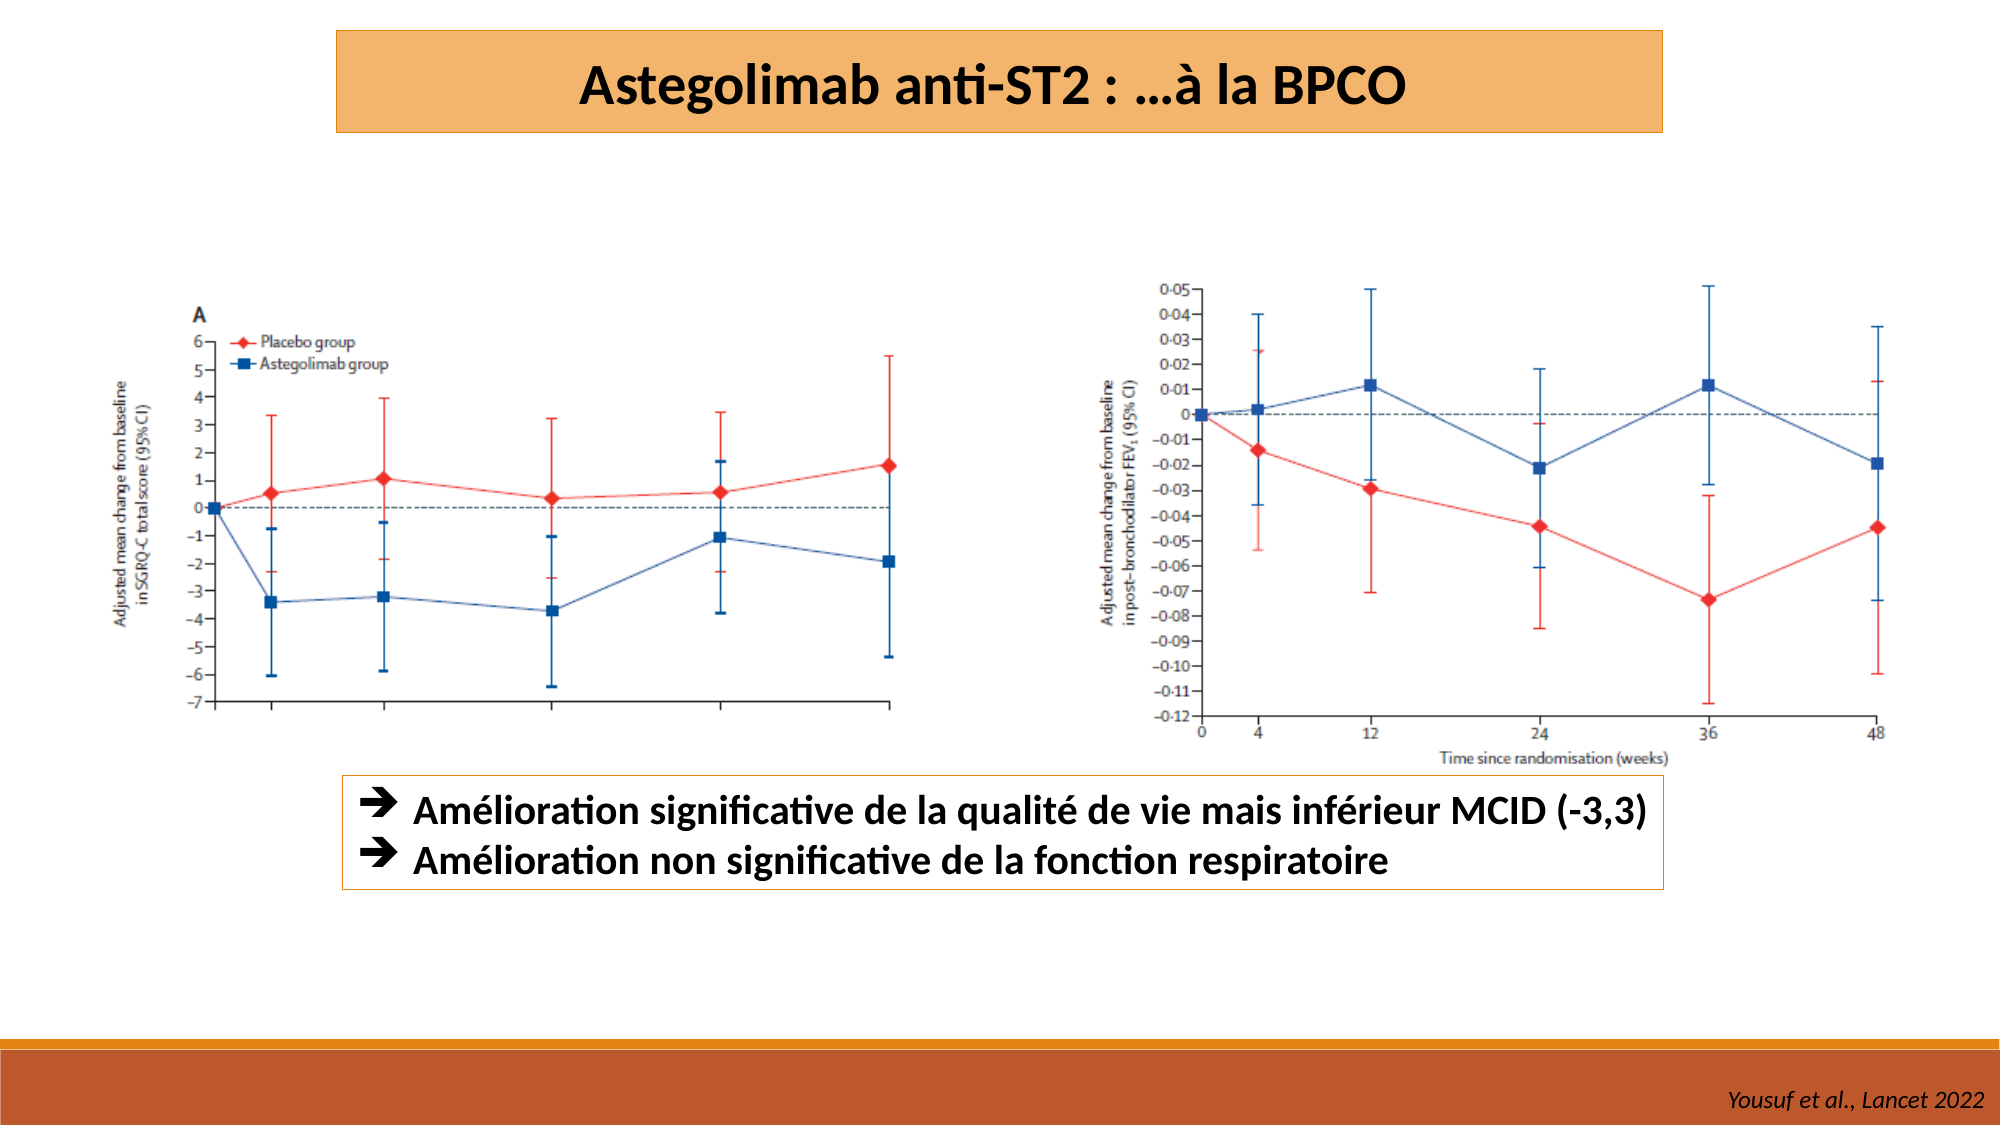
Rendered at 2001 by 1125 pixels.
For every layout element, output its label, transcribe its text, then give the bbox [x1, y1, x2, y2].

text_box Astegolimab anti-ST2 : …à la BPCO [336, 30, 1663, 133]
picture [1089, 270, 1899, 775]
text_box Amélioration significative de la qualité de vie mais inférieur MCID (-3,3) Amélioration non significative de la fonction respiratoire [342, 775, 1664, 890]
picture [101, 296, 911, 727]
text_box Yousuf et al., Lancet 2022 [1326, 1076, 2000, 1121]
